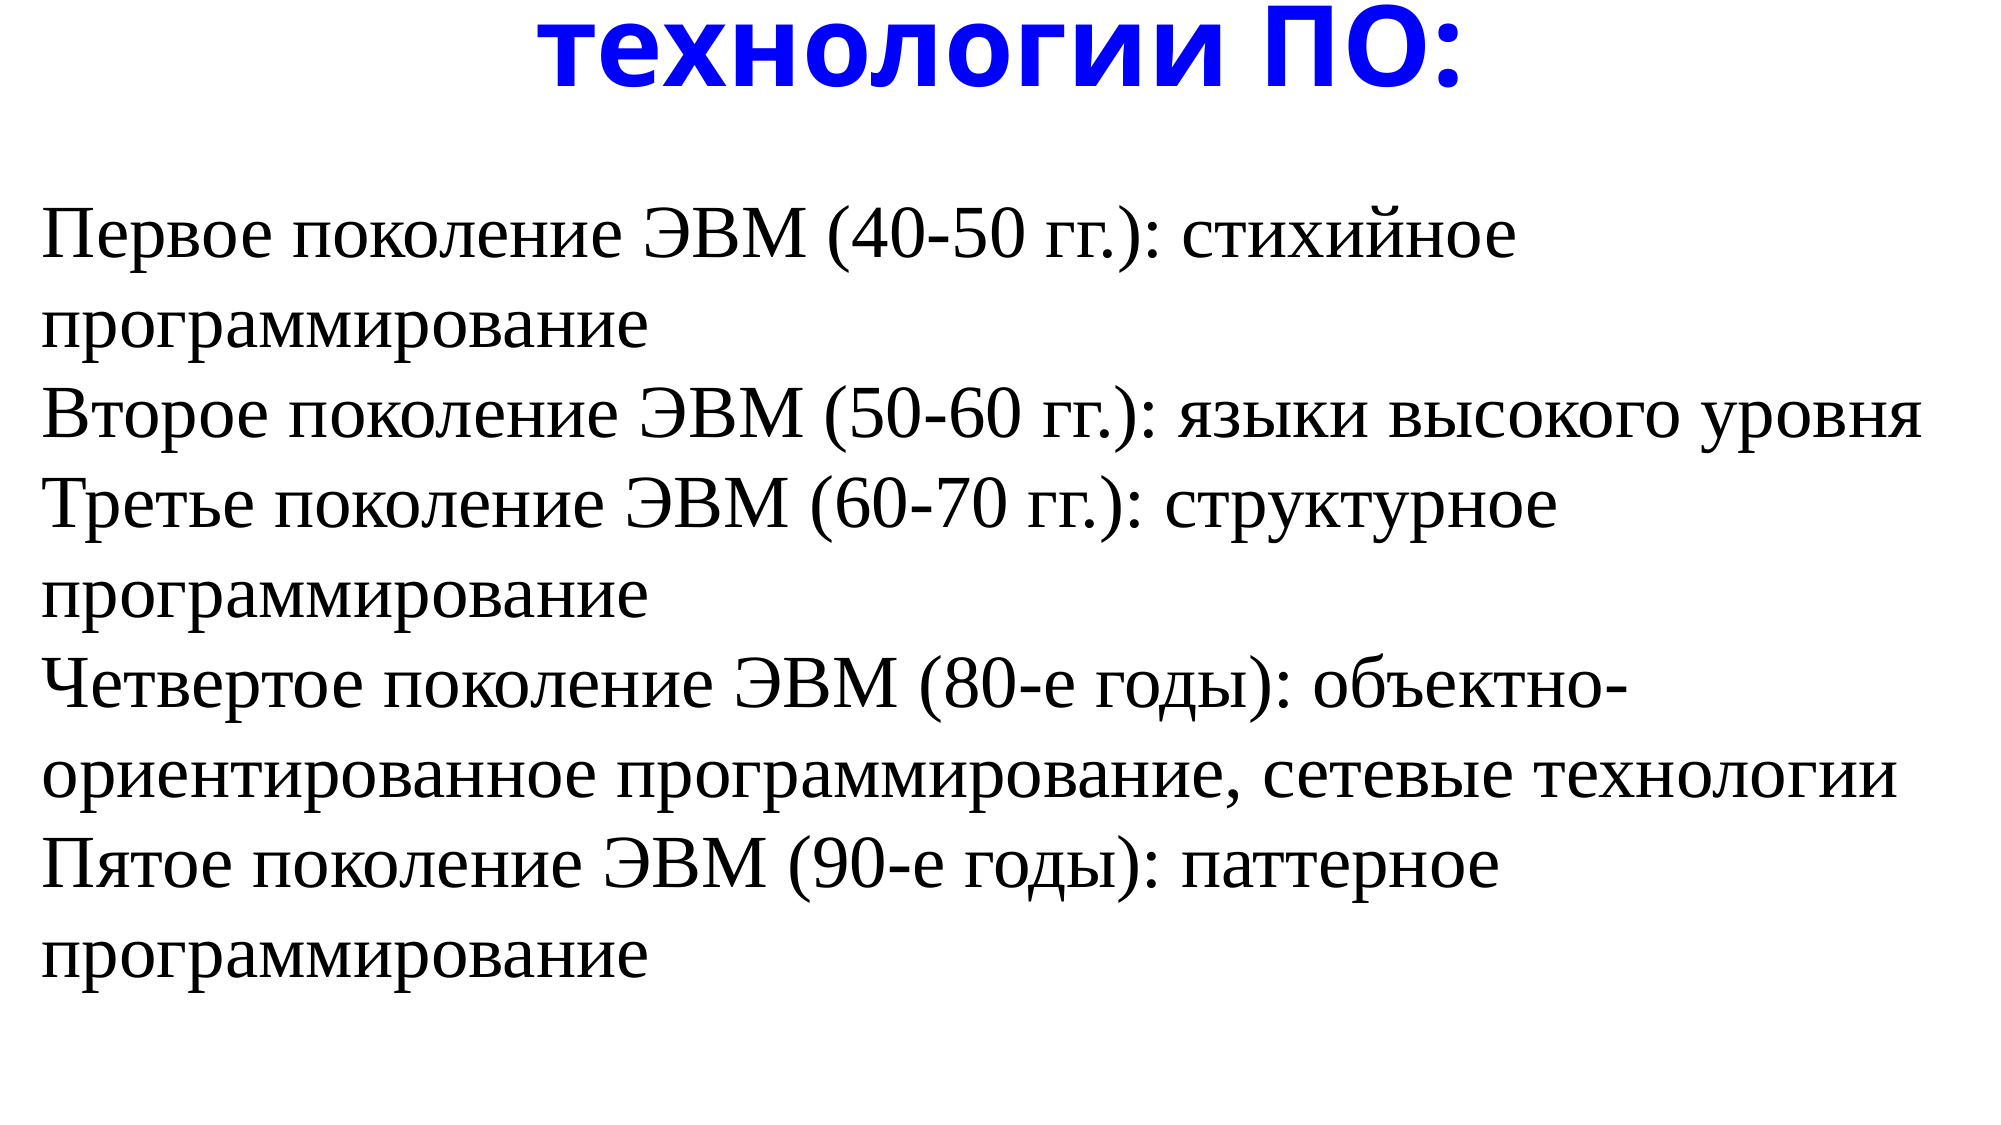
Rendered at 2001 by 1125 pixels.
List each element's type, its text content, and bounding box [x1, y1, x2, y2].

title Основные этапы развития технологии ПО: [0, 0, 2000, 118]
text_box Первое поколение ЭВМ (40-50 гг.): стихийное программирование Второе поколение ЭВМ (50-60 гг.): языки высокого уровня Третье поколение ЭВМ (60-70 гг.): структурное программирование Четвертое поколение ЭВМ (80-е годы): объектно-ориентированное программирование, сетевые технологии Пятое поколение ЭВМ (90-е годы): паттерное программирование [27, 175, 1973, 1001]
